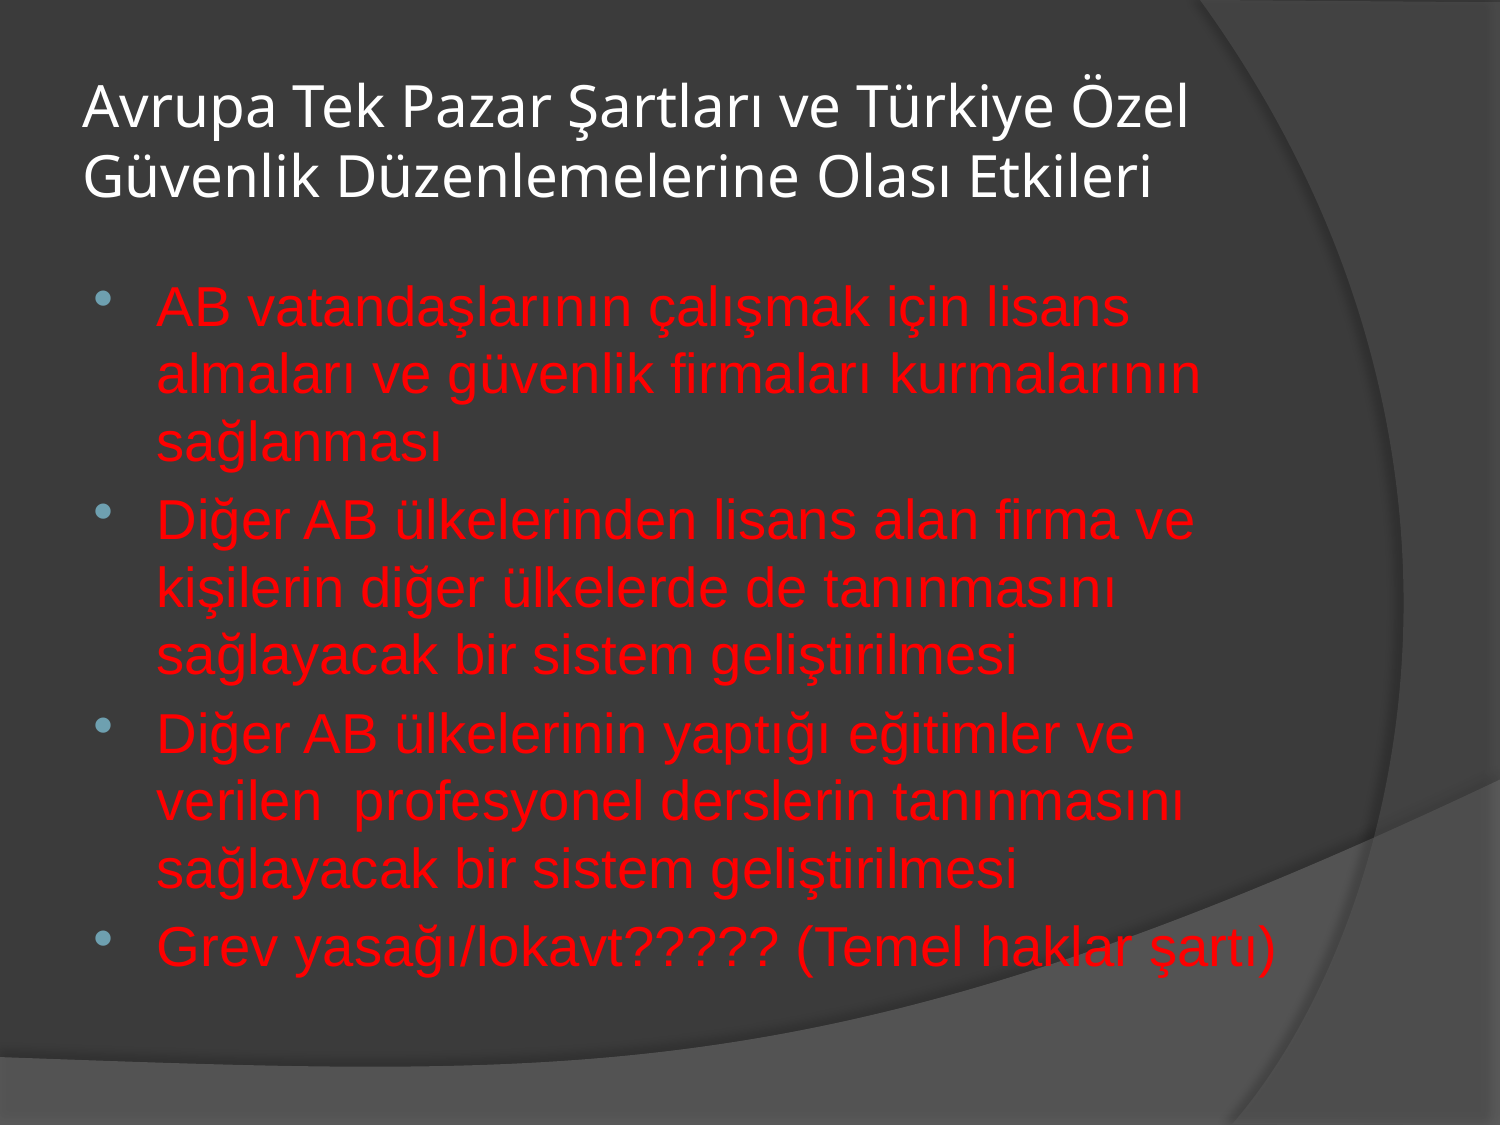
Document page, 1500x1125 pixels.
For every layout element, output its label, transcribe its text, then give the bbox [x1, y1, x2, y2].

title Avrupa Tek Pazar Şartları ve Türkiye Özel Güvenlik Düzenlemelerine Olası Etkileri [75, 45, 1300, 233]
list AB vatandaşlarının çalışmak için lisans almaları ve güvenlik firmaları kurmalarının sağlanması Diğer AB ülkelerinden lisans alan firma ve kişilerin diğer ülkelerde de tanınmasını sağlayacak bir sistem geliştirilmesi Diğer AB ülkelerinin yaptığı eğitimler ve verilen profesyonel derslerin tanınmasını sağlayacak bir sistem geliştirilmesi Grev yasağı/lokavt????? (Temel haklar şartı) [75, 262, 1300, 1005]
